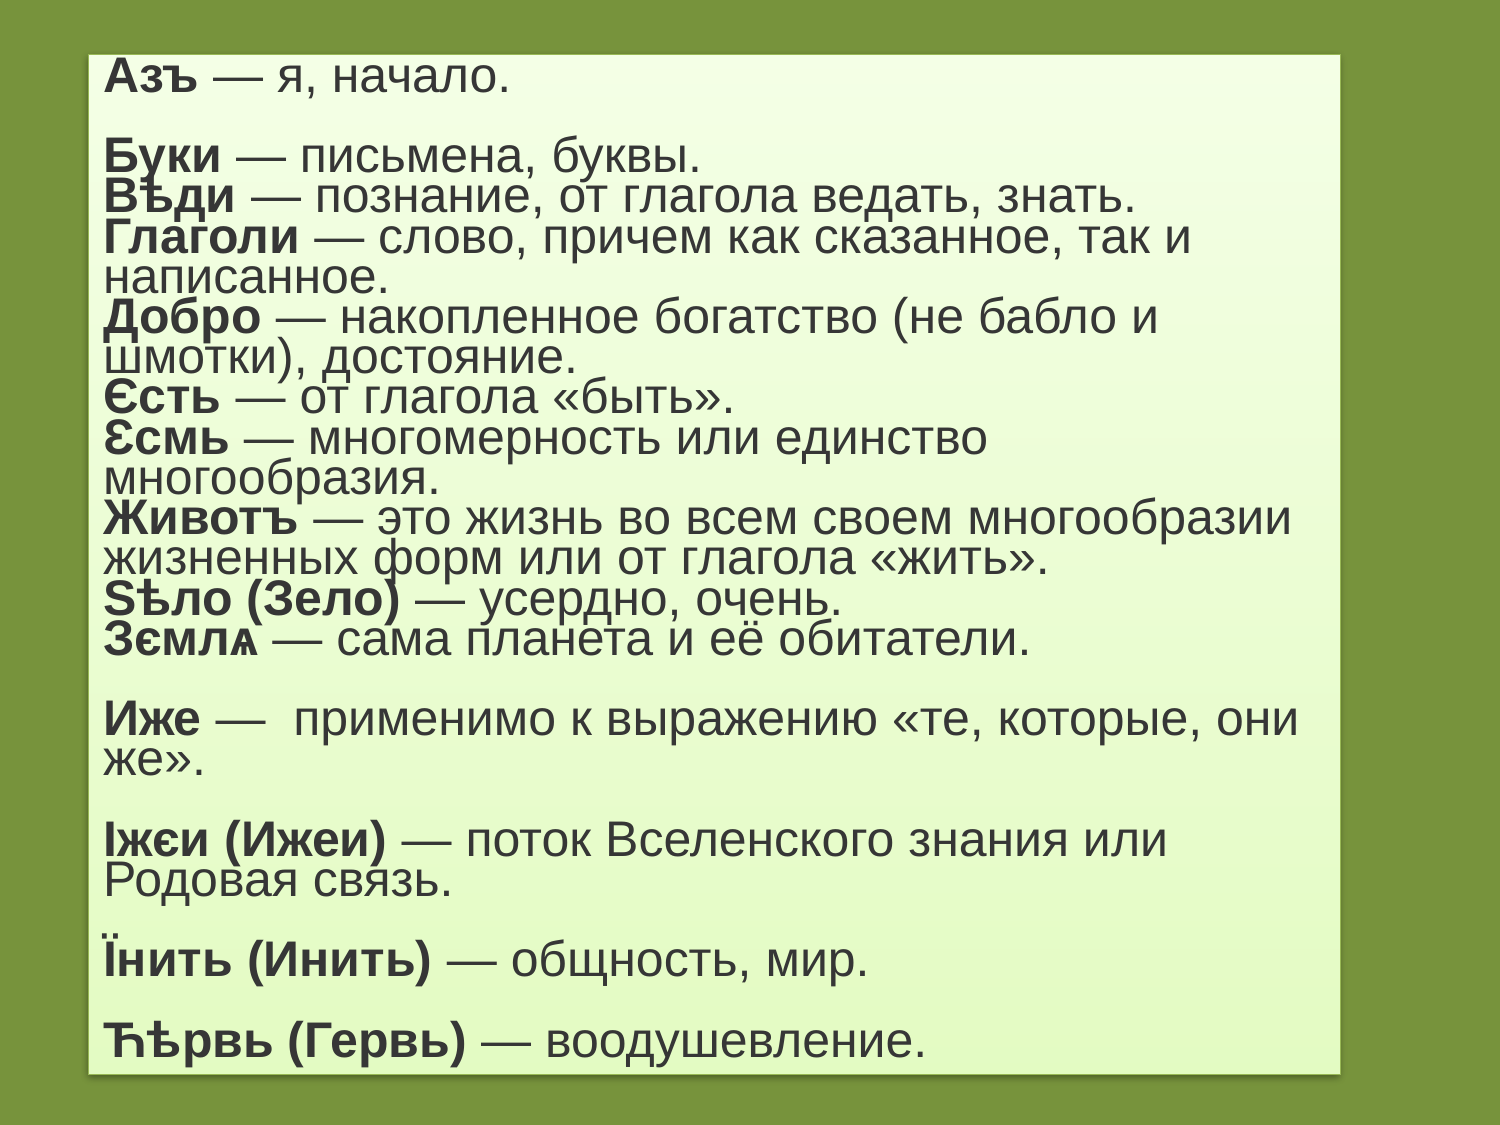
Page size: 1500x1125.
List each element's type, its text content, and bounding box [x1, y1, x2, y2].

text_box Азъ — я, начало. Буки — письмена, буквы. Вѣди — познание, от глагола ведать, знать. Глаголи — слово, причем как сказанное, так и написанное. Добро — накопленное богатство (не бабло и шмотки), достояние. Єсть — от глагола «быть». Ԑсмь — многомерность или единство многообразия. Животъ — это жизнь во всем своем многообразии жизненных форм или от глагола «жить». Ѕѣло (Зело) — усердно, очень. Зємлѧ — сама планета и её обитатели. Иже — применимо к выражению «те, которые, они же». Іжєи (Ижеи) — поток Вселенского знания или Родовая связь. Їнить (Инить) — общность, мир. Ћѣрвь (Гервь) — воодушевление. [88, 54, 1341, 1075]
